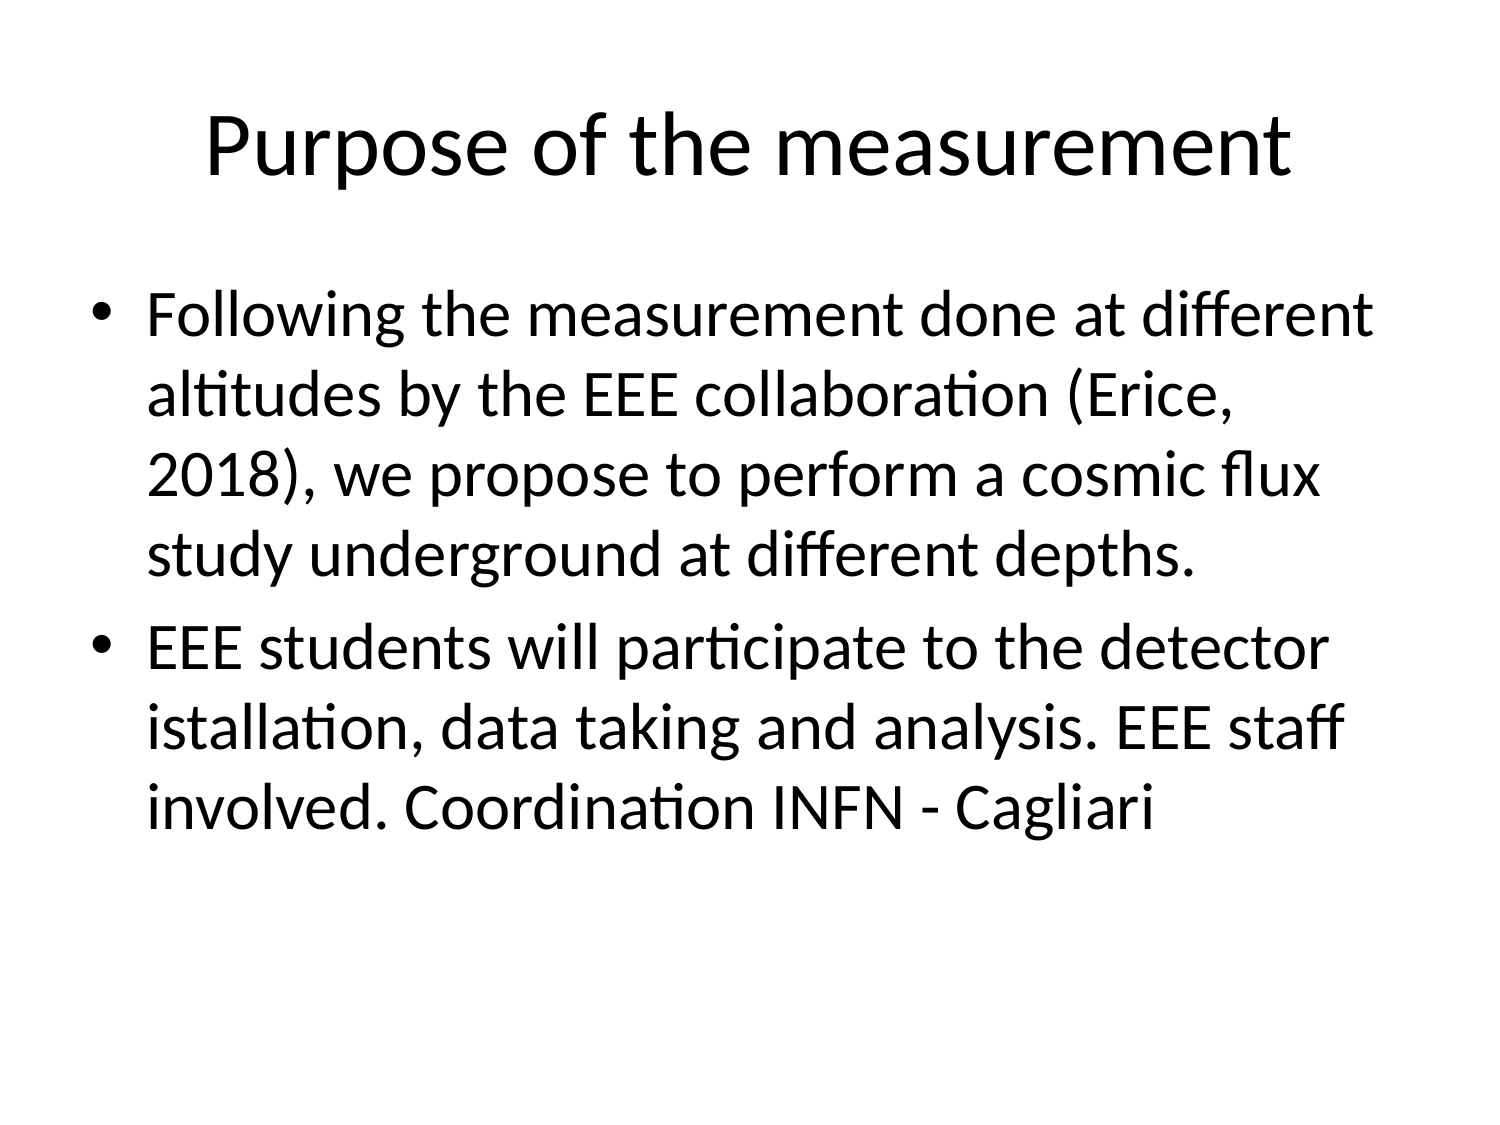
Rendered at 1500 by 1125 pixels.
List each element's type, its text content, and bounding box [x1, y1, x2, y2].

list Following the measurement done at different altitudes by the EEE collaboration (Erice, 2018), we propose to perform a cosmic flux study underground at different depths. EEE students will participate to the detector istallation, data taking and analysis. EEE staff involved. Coordination INFN - Cagliari [75, 262, 1425, 1005]
title Purpose of the measurement [75, 45, 1425, 233]
